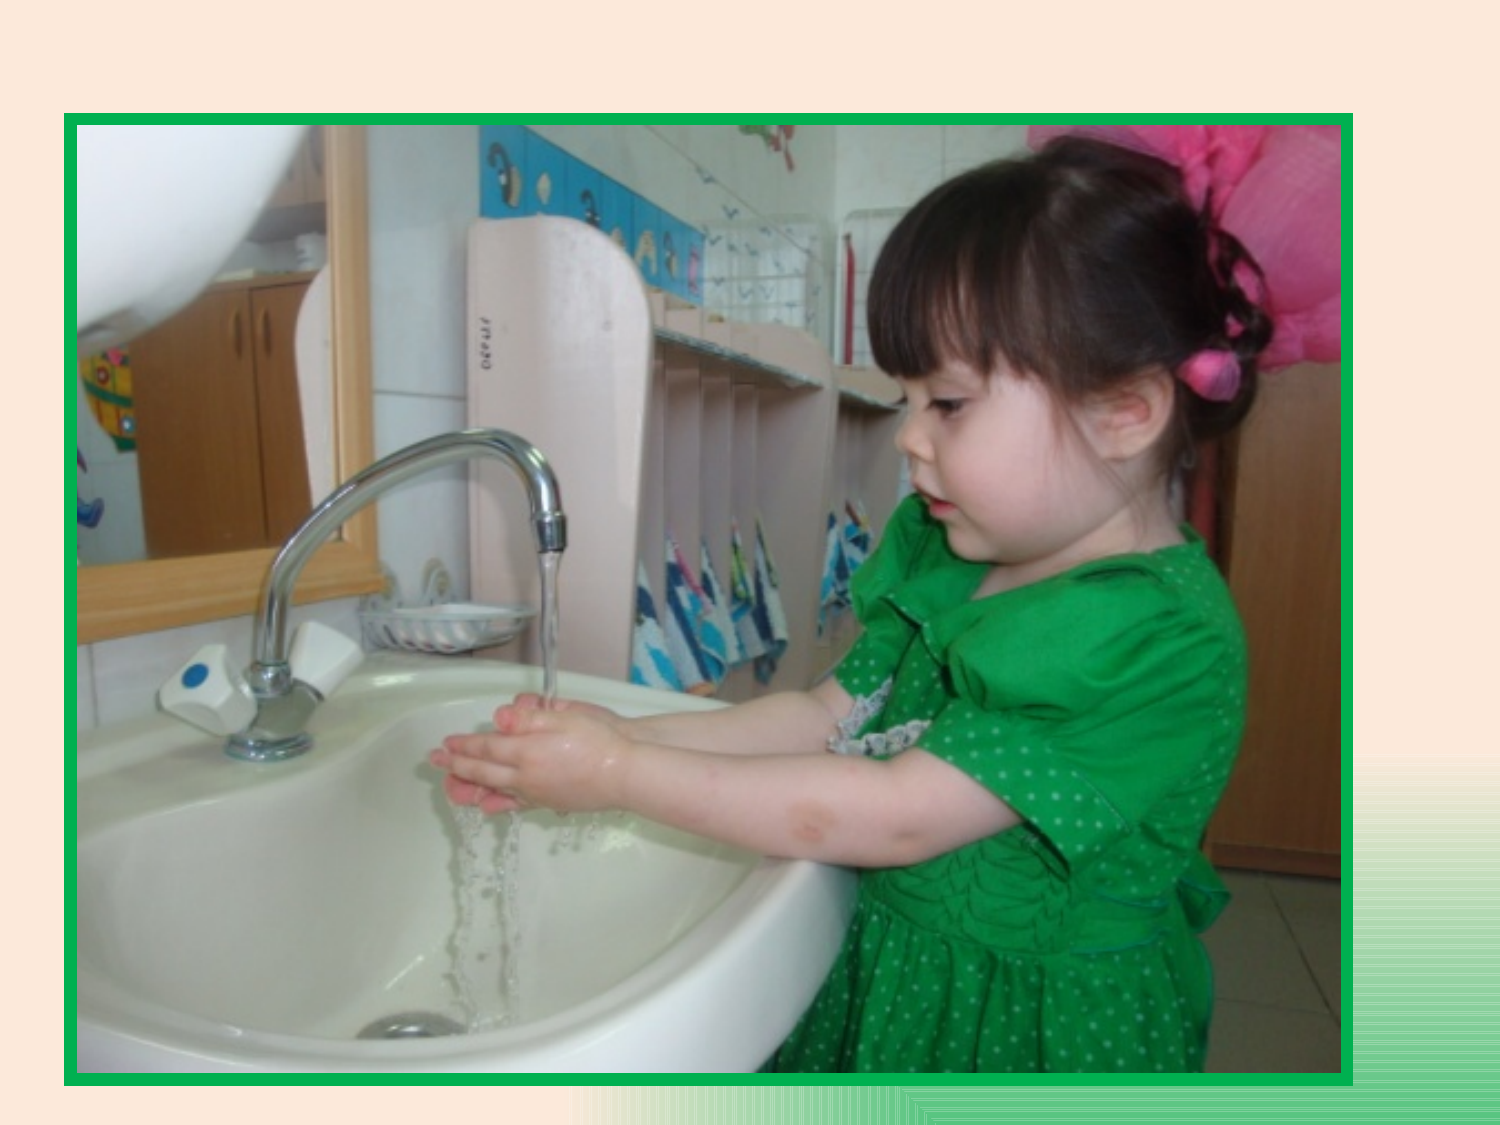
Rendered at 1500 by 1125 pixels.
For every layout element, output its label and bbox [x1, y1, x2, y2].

picture [76, 125, 1341, 1074]
